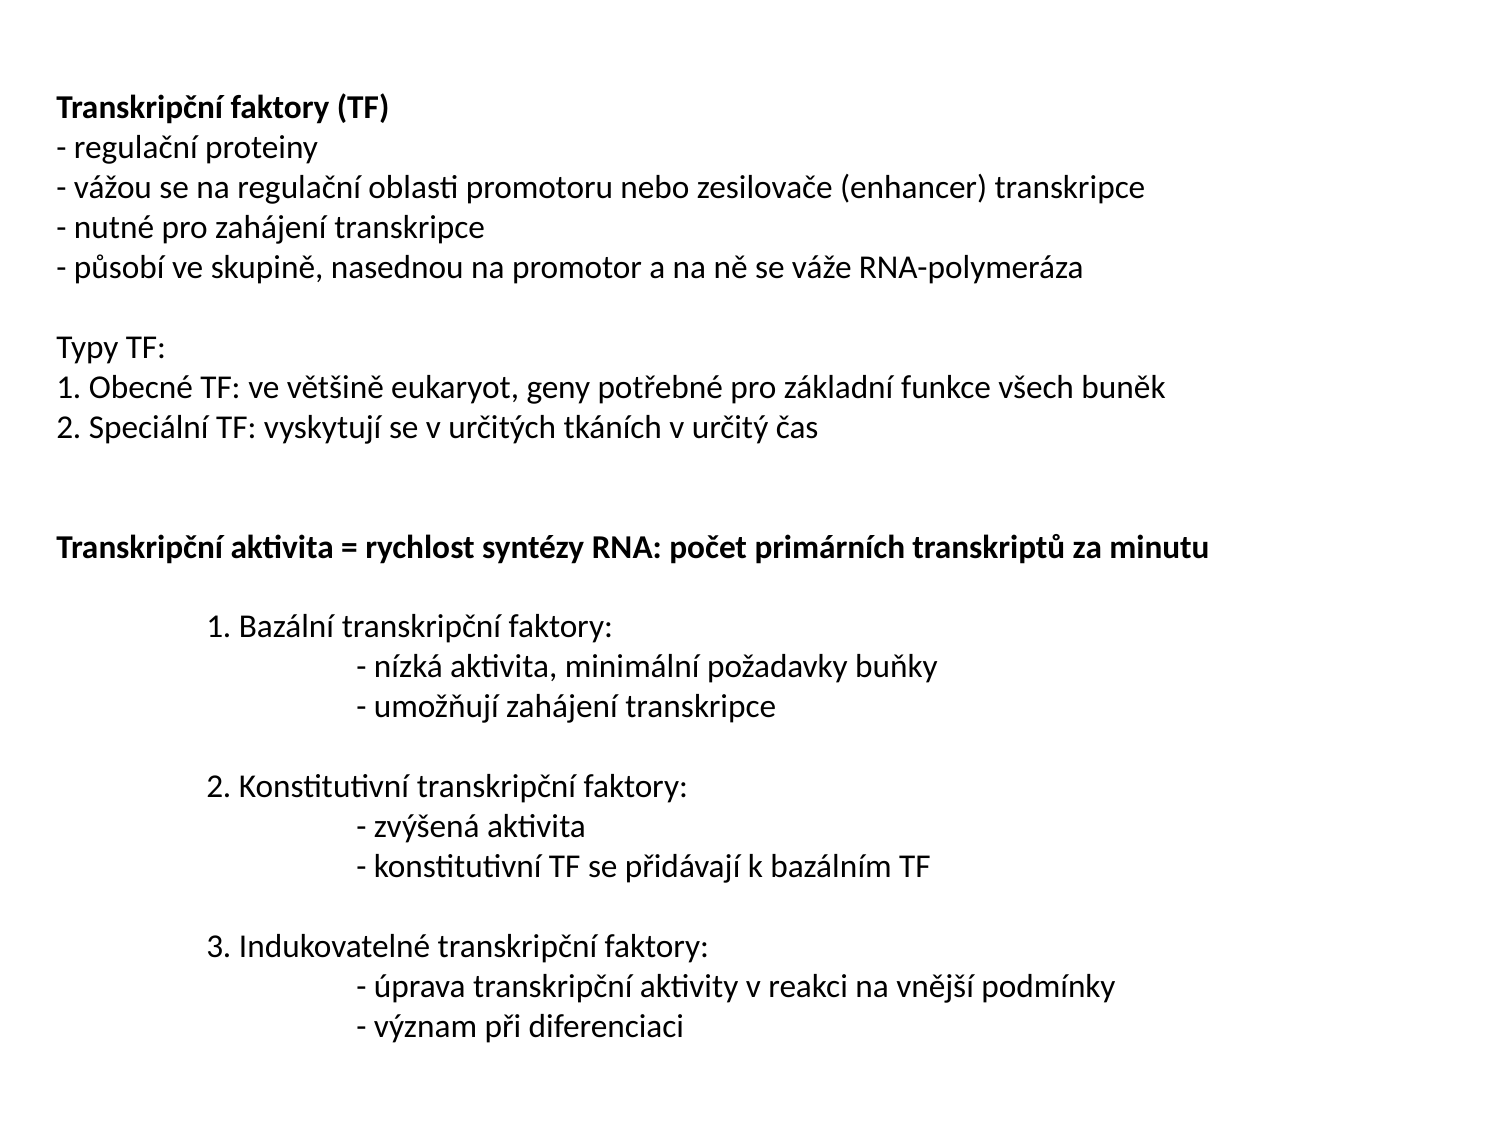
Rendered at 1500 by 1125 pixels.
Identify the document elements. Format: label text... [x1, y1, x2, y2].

text_box Transkripční faktory (TF) - regulační proteiny - vážou se na regulační oblasti promotoru nebo zesilovače (enhancer) transkripce - nutné pro zahájení transkripce - působí ve skupině, nasednou na promotor a na ně se váže RNA-polymeráza Typy TF: 1. Obecné TF: ve většině eukaryot, geny potřebné pro základní funkce všech buněk 2. Speciální TF: vyskytují se v určitých tkáních v určitý čas Transkripční aktivita = rychlost syntézy RNA: počet primárních transkriptů za minutu 1. Bazální transkripční faktory: - nízká aktivita, minimální požadavky buňky - umožňují zahájení transkripce 2. Konstitutivní transkripční faktory: - zvýšená aktivita - konstitutivní TF se přidávají k bazálním TF 3. Indukovatelné transkripční faktory: - úprava transkripční aktivity v reakci na vnější podmínky - význam při diferenciaci [41, 78, 1463, 1063]
